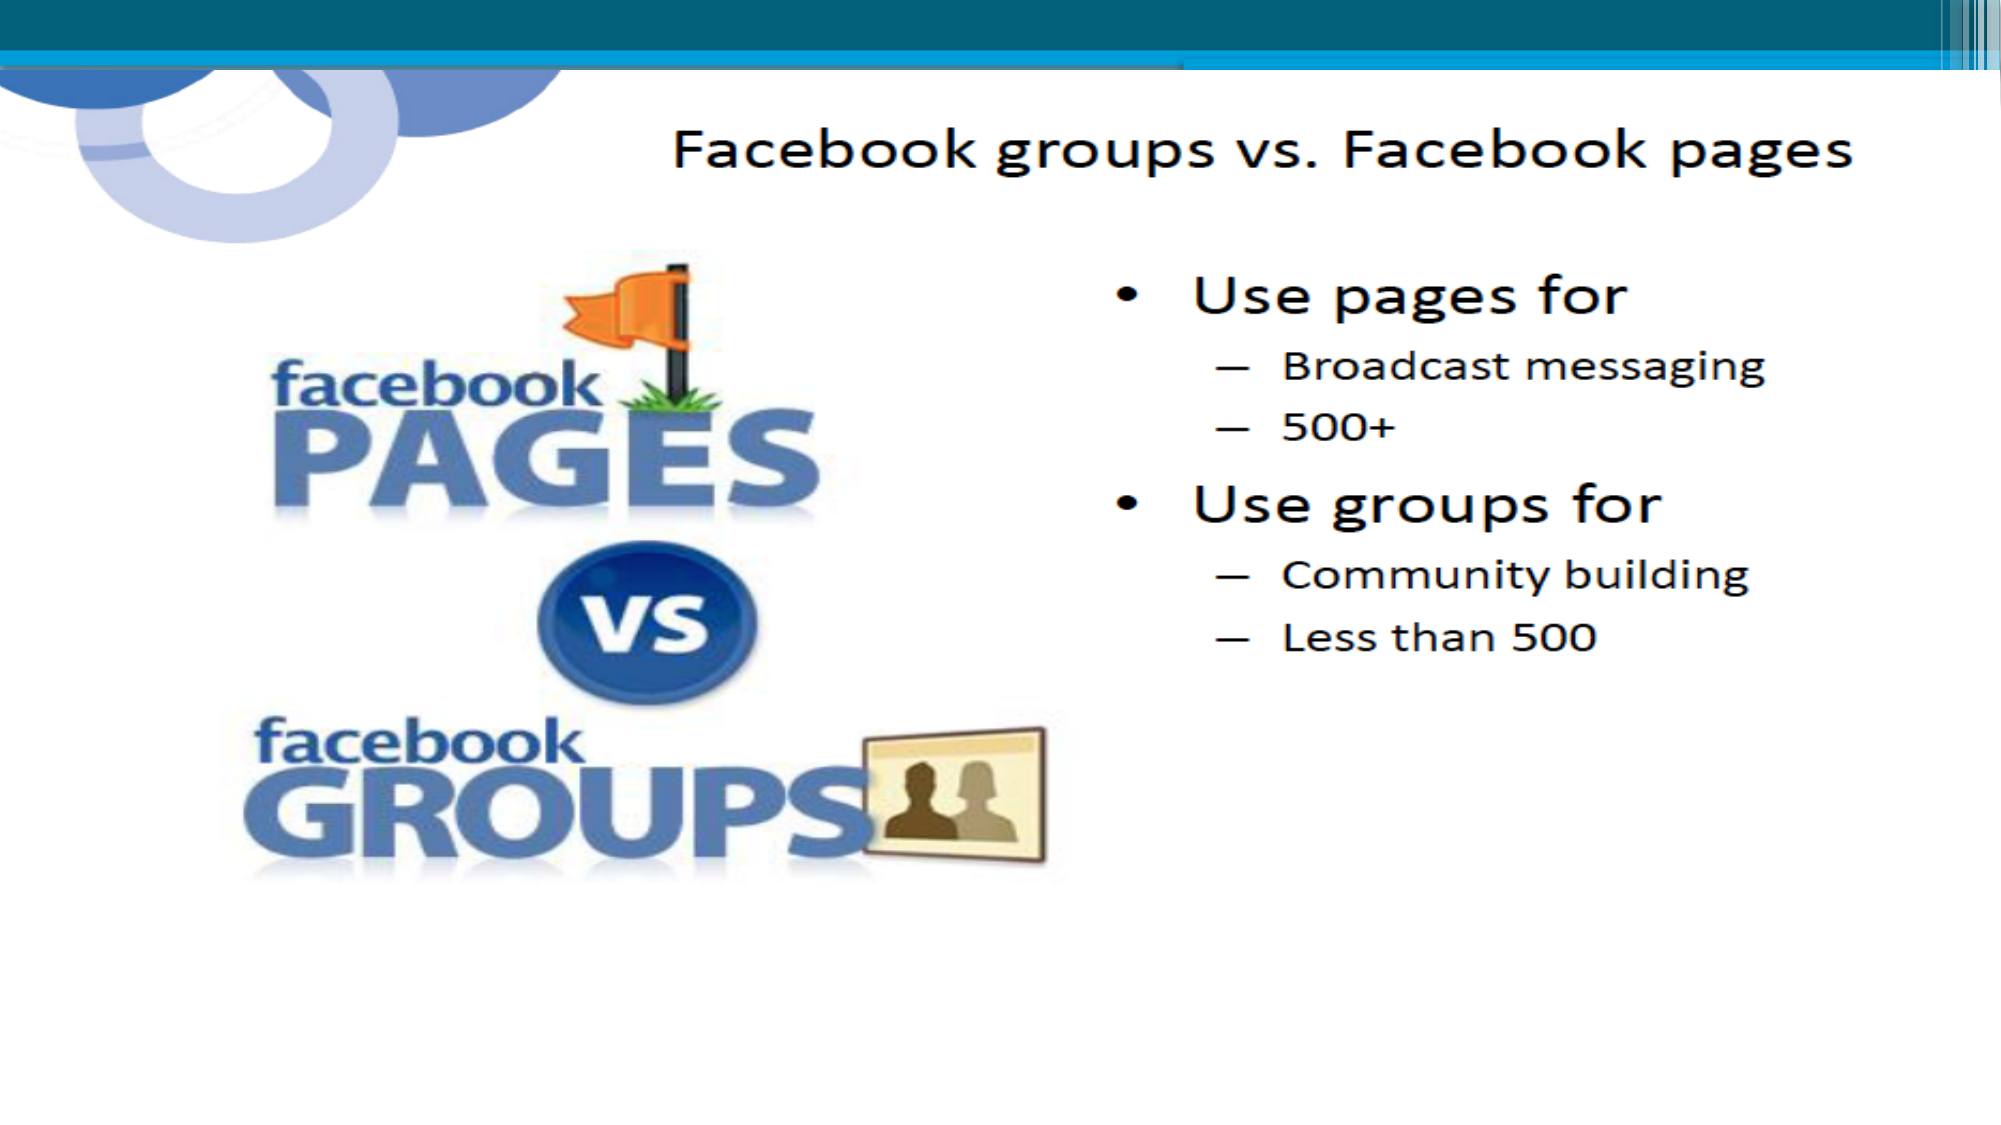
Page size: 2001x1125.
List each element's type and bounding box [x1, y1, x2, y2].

picture [0, 69, 2000, 948]
